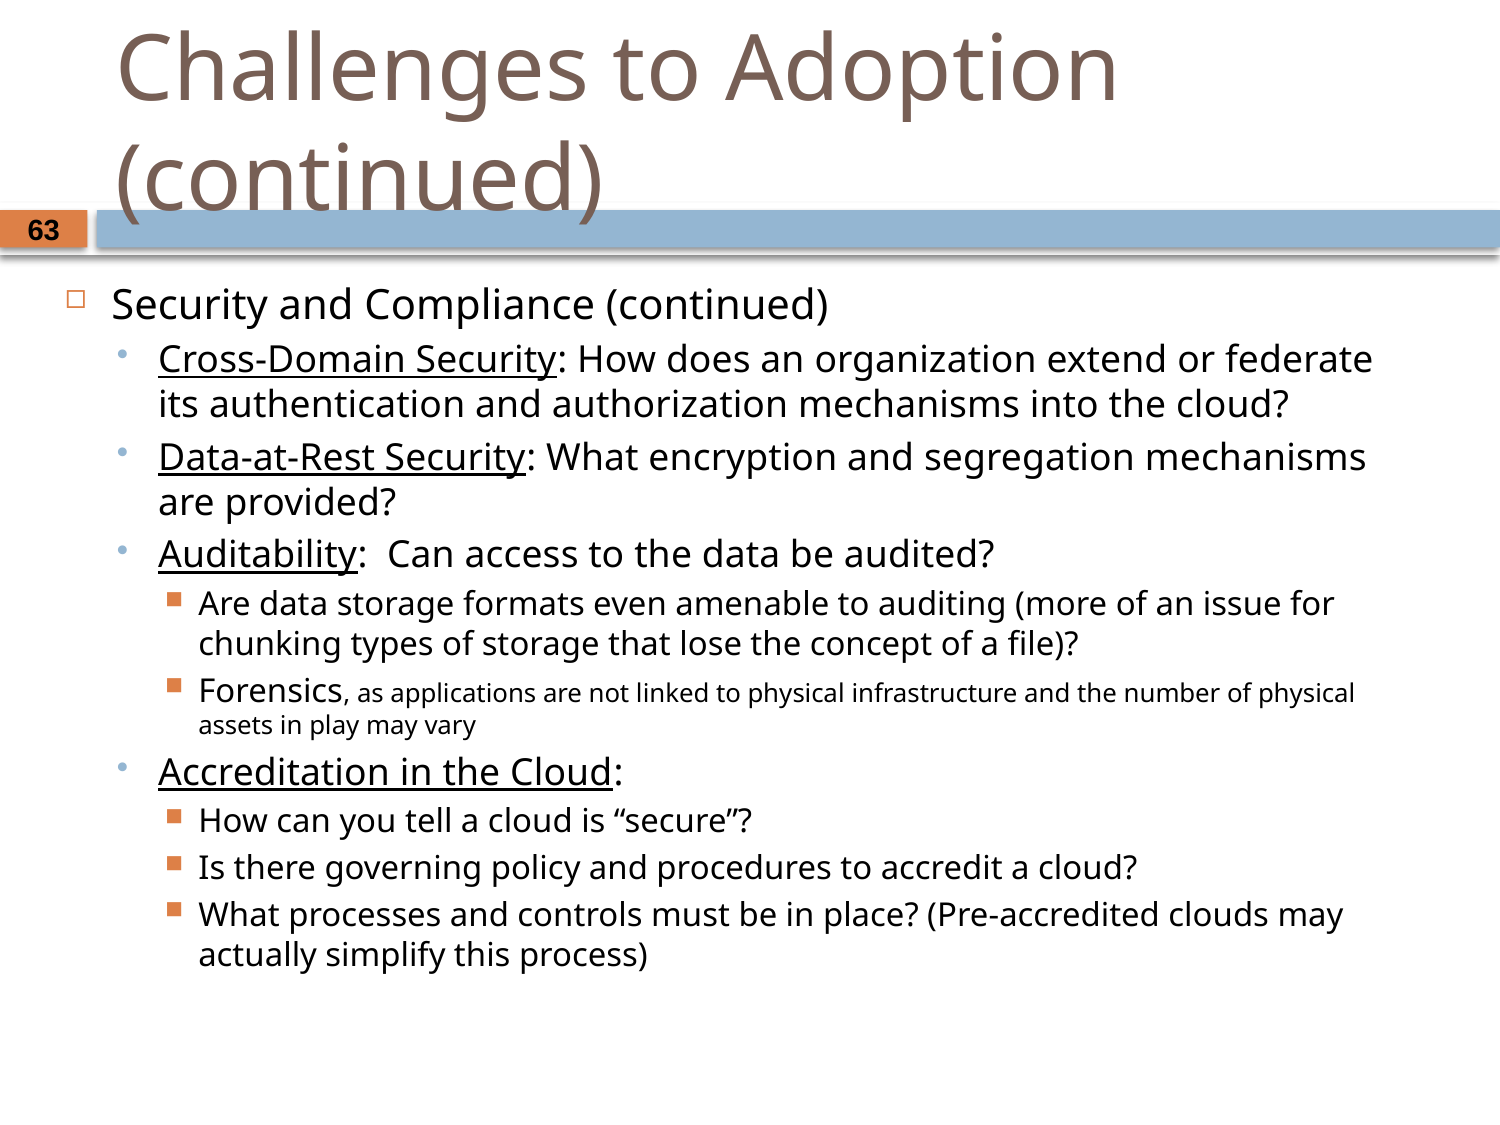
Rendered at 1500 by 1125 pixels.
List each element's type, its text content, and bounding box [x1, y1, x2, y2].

slide_number 63 [0, 208, 88, 249]
list Security and Compliance (continued) Cross-Domain Security: How does an organization extend or federate its authentication and authorization mechanisms into the cloud? Data-at-Rest Security: What encryption and segregation mechanisms are provided? Auditability: Can access to the data be audited? Are data storage formats even amenable to auditing (more of an issue for chunking types of storage that lose the concept of a file)? Forensics, as applications are not linked to physical infrastructure and the number of physical assets in play may vary Accreditation in the Cloud: How can you tell a cloud is “secure”? Is there governing policy and procedures to accredit a cloud? What processes and controls must be in place? (Pre-accredited clouds may actually simplify this process) [50, 270, 1400, 1013]
title Challenges to Adoption (continued) [100, 37, 1438, 200]
